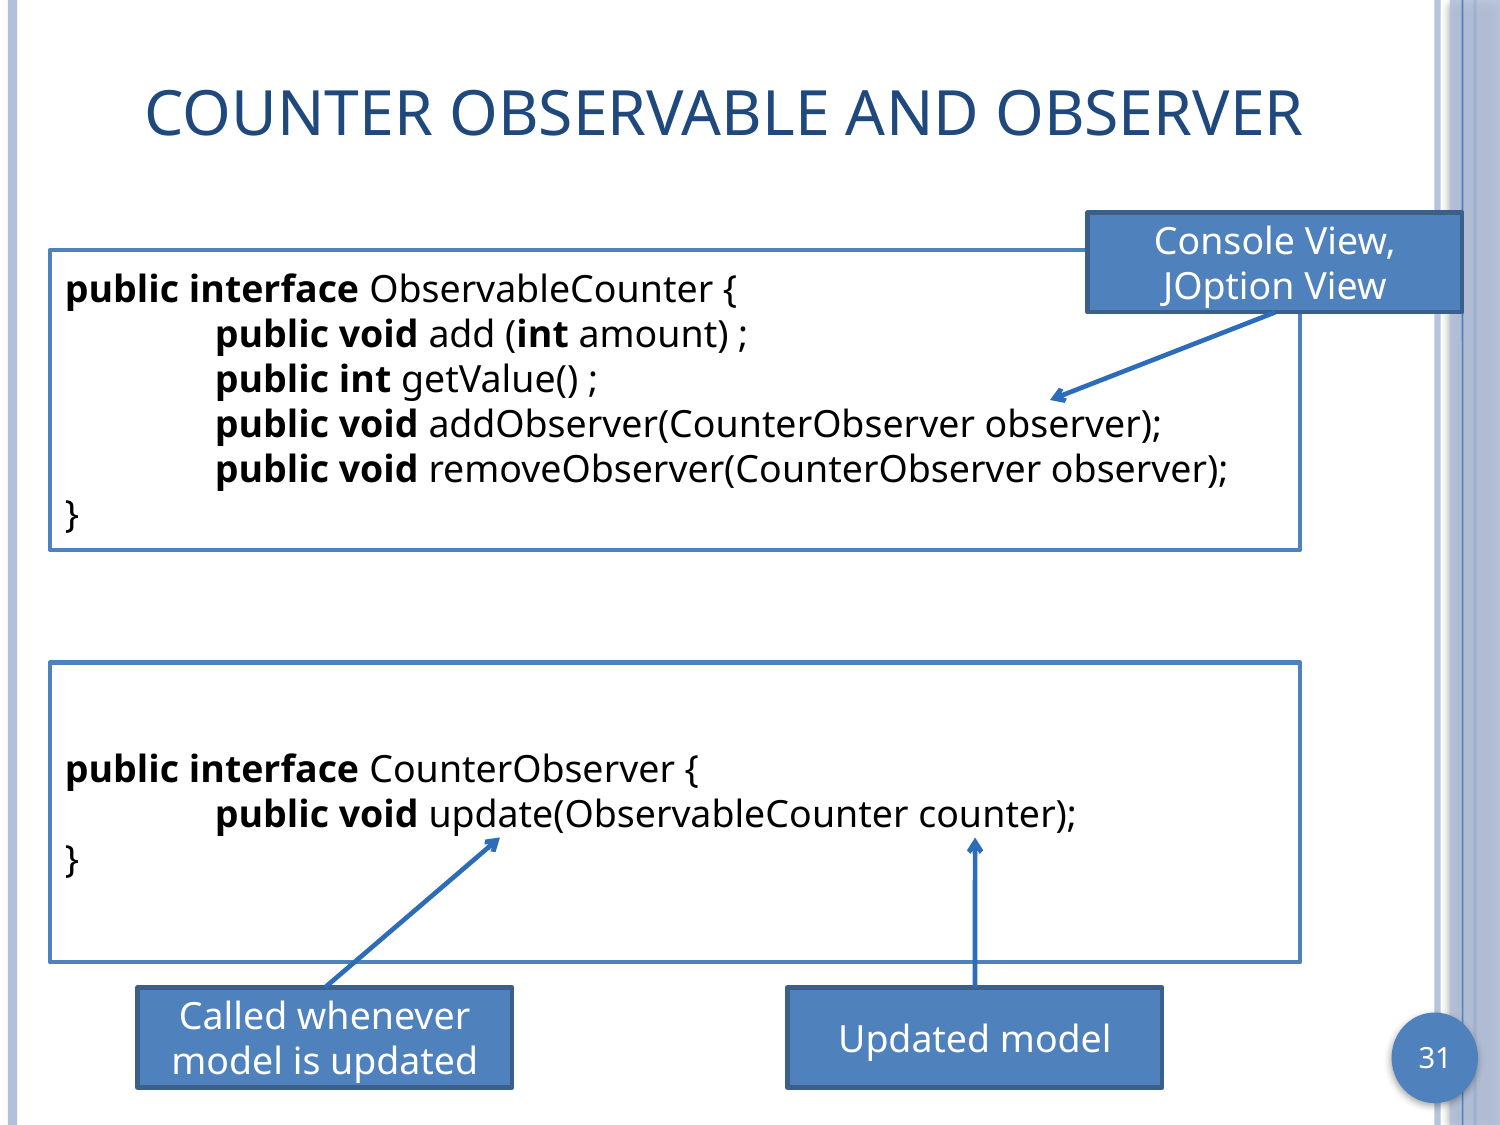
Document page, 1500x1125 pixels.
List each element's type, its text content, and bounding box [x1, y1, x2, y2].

title Counter Observable and Observer [75, 45, 1375, 175]
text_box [336, 824, 488, 1001]
text_box Console View, JOption View [1085, 210, 1464, 314]
text_box public interface ObservableCounter { public void add (int amount) ; public int getValue() ; public void addObserver(CounterObserver observer); public void removeObserver(CounterObserver observer); } [48, 248, 1302, 552]
text_box Updated model [785, 985, 1164, 1090]
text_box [1118, 243, 1207, 470]
text_box public interface CounterObserver { public void update(ObservableCounter counter); } [48, 660, 1302, 964]
text_box Called whenever model is updated [135, 985, 514, 1090]
